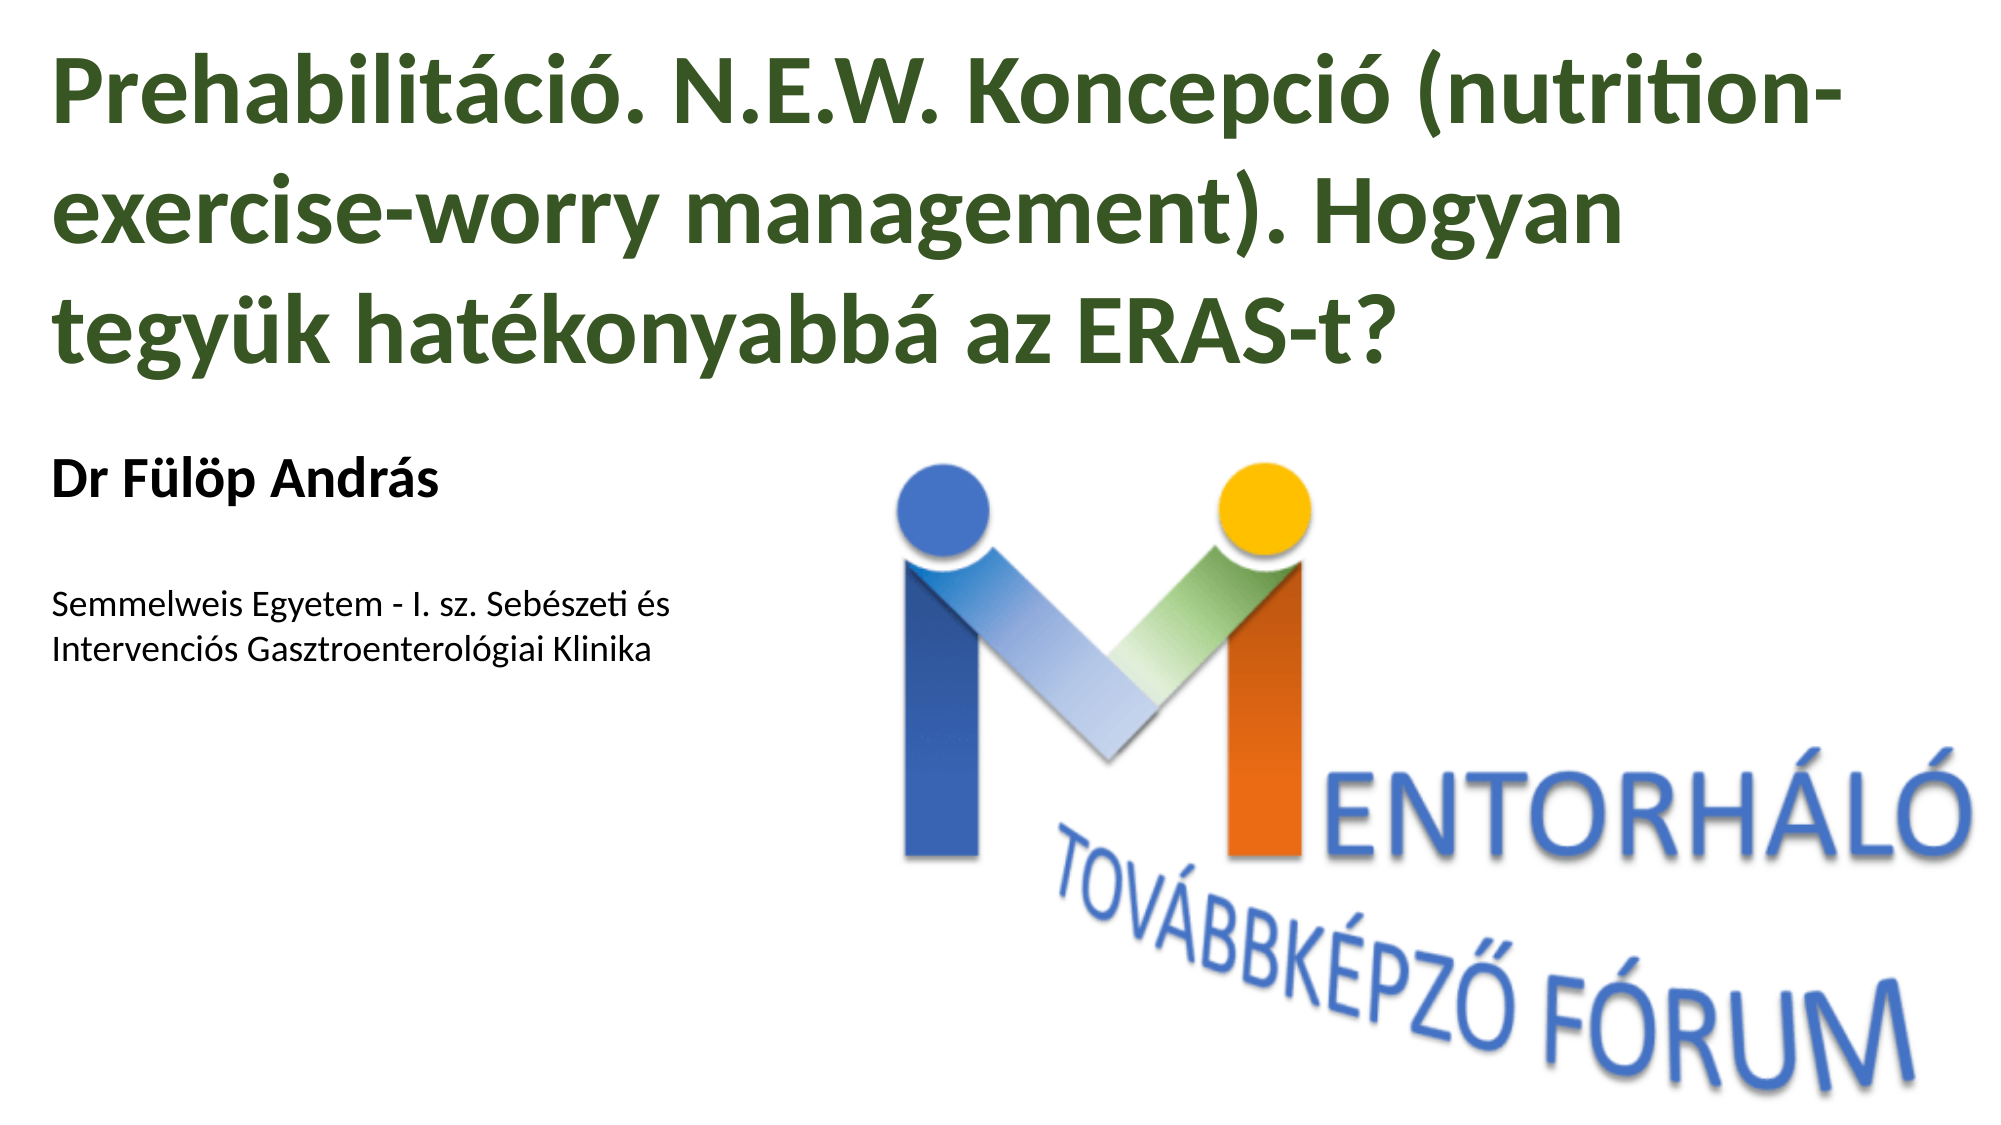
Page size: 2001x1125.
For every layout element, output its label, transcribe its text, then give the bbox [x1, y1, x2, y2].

text_box Prehabilitáció. N.E.W. Koncepció (nutrition-exercise-worry management). Hogyan tegyük hatékonyabbá az ERAS-t? [36, 16, 1934, 391]
text_box Dr Fülöp András Semmelweis Egyetem - I. sz. Sebészeti és Intervenciós Gasztroenterológiai Klinika [36, 432, 827, 722]
picture [873, 444, 2000, 1124]
